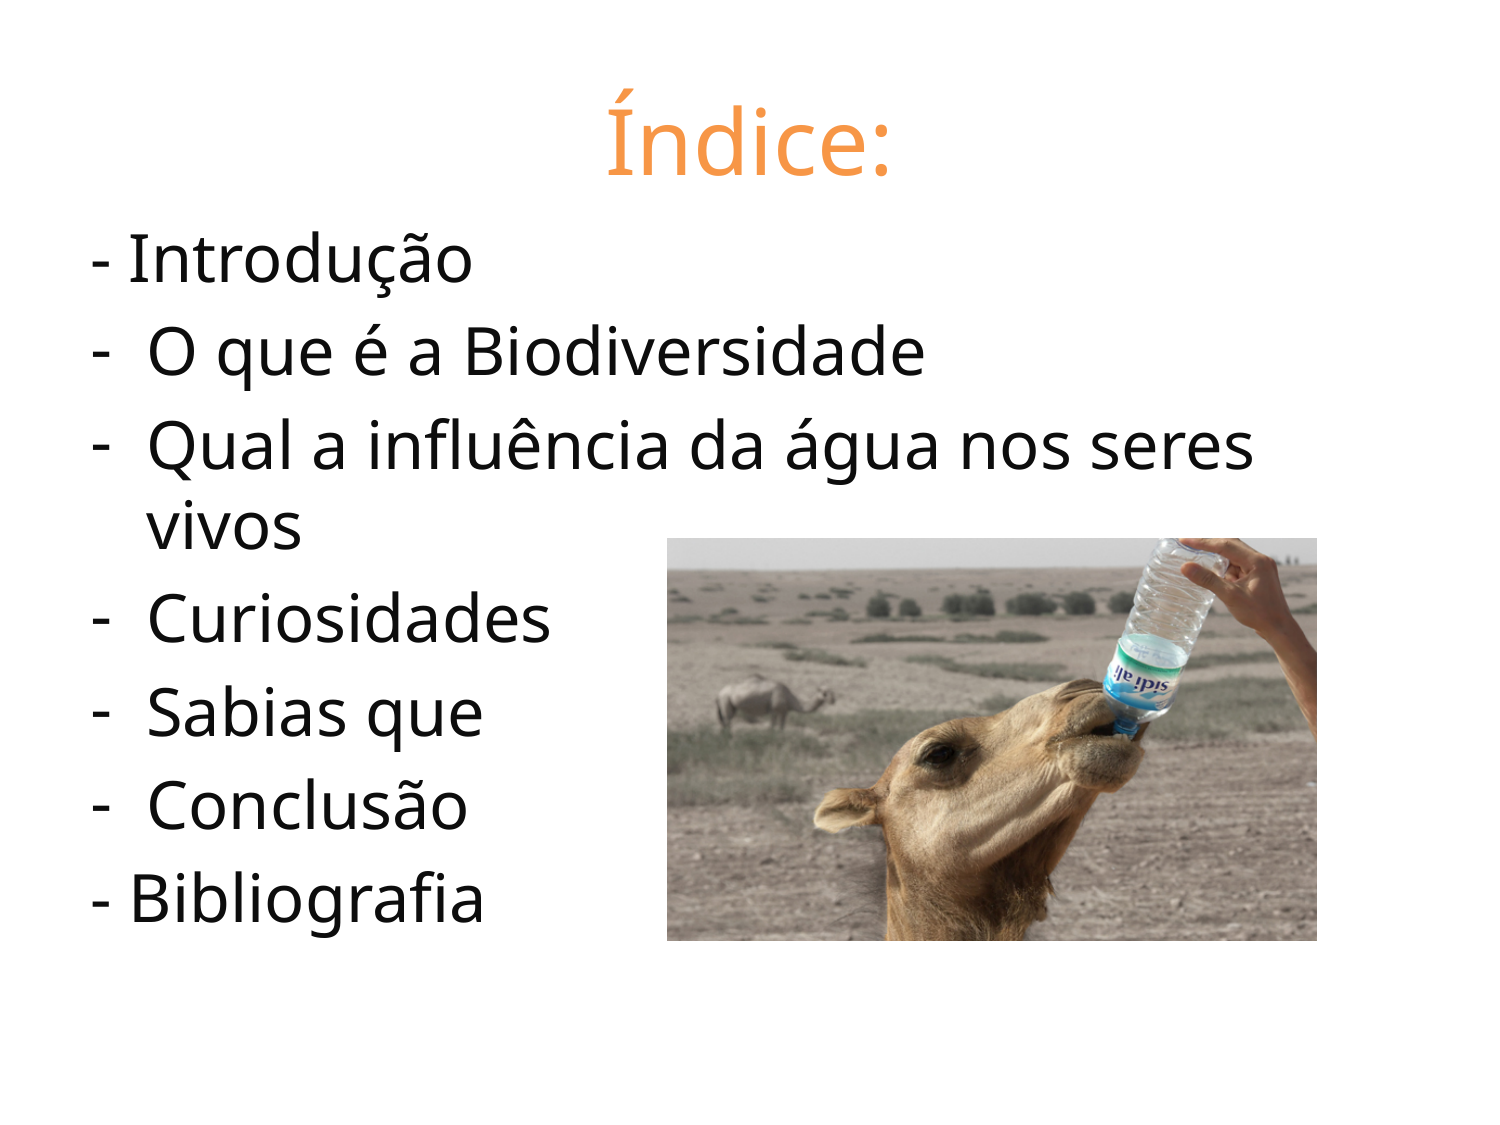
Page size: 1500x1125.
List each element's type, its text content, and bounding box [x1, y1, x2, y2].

list - Introdução O que é a Biodiversidade Qual a influência da água nos seres vivos Curiosidades Sabias que Conclusão - Bibliografia [75, 208, 1425, 1035]
picture [667, 538, 1318, 941]
title Índice: [75, 45, 1425, 208]
